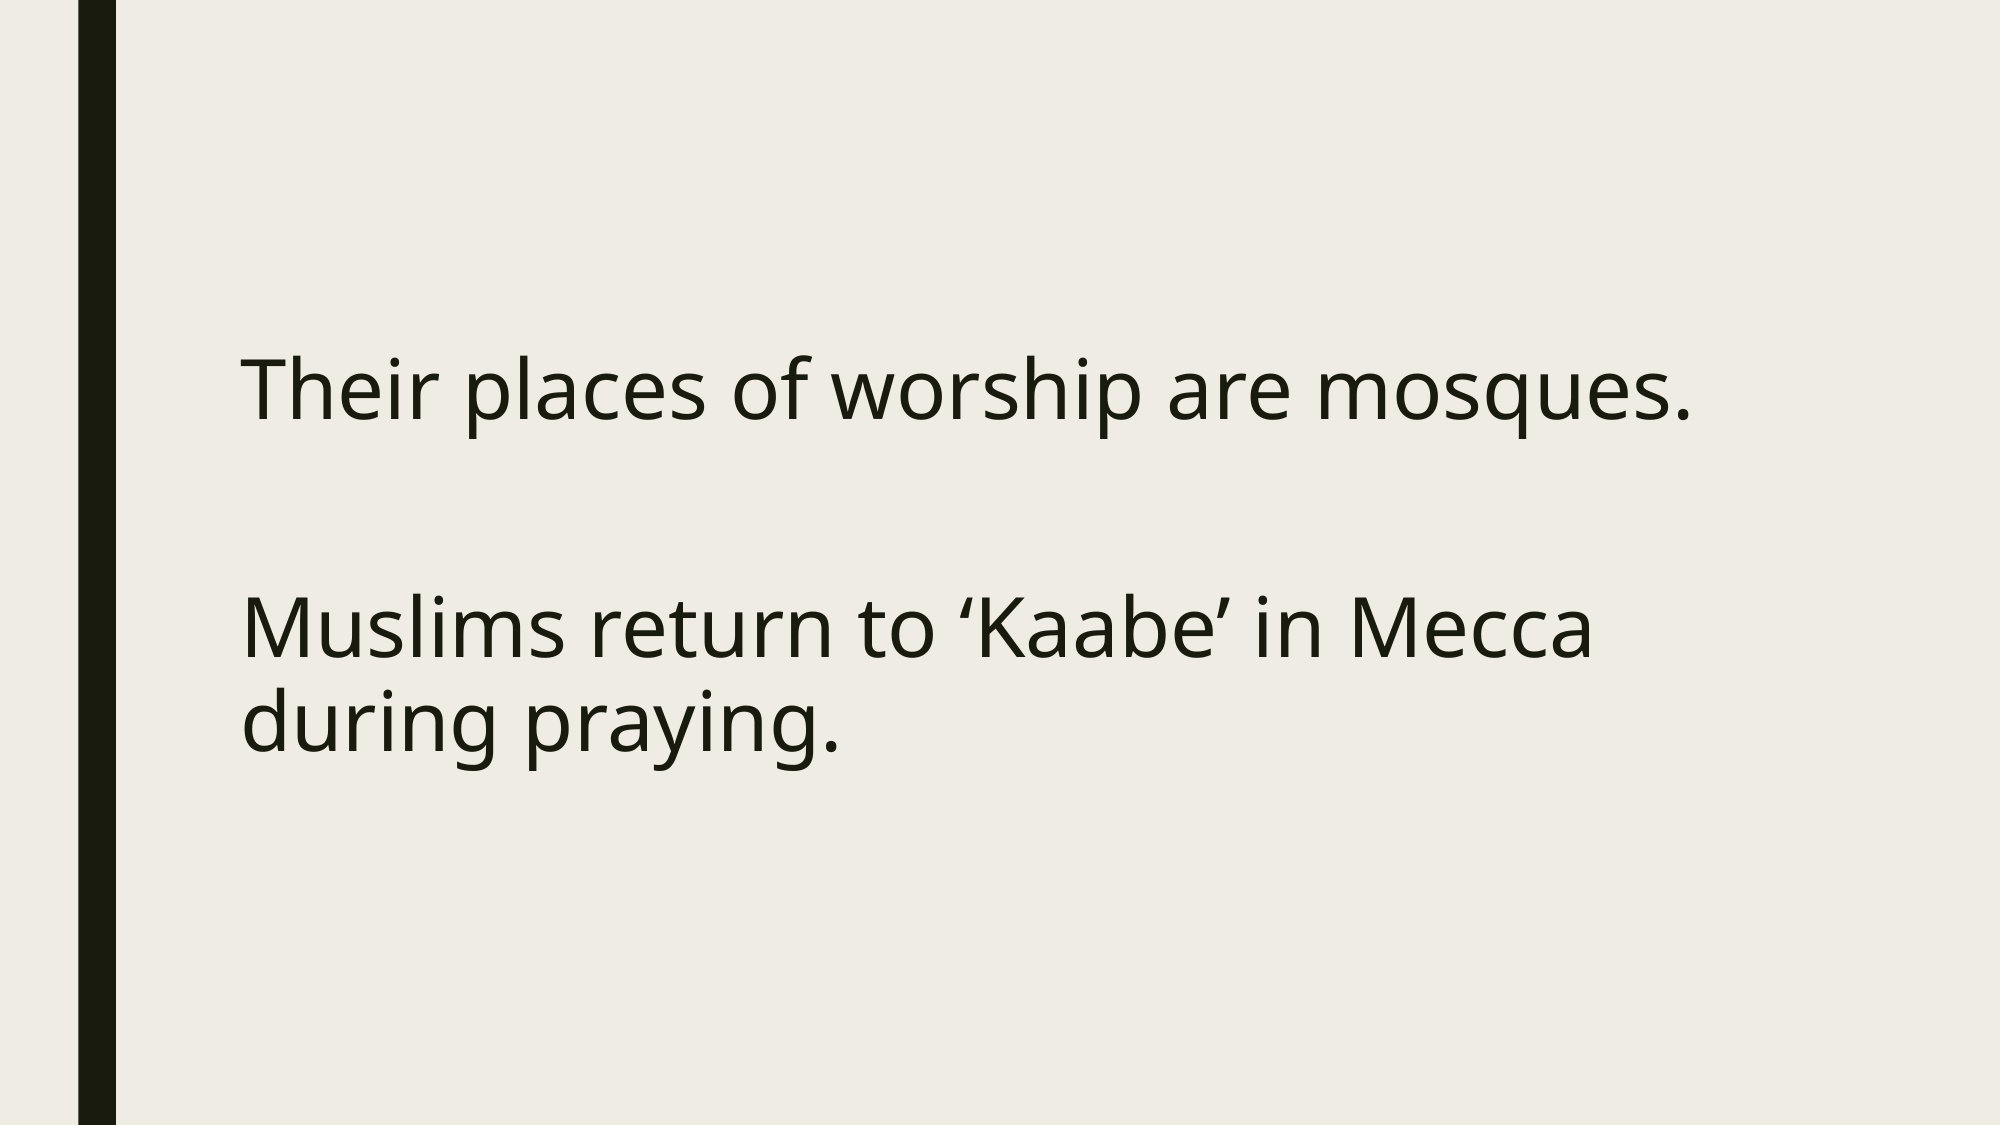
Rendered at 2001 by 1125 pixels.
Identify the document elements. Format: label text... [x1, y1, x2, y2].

list Their places of worship are mosques. Muslims return to ‘Kaabe’ in Mecca during praying. [225, 212, 1800, 963]
